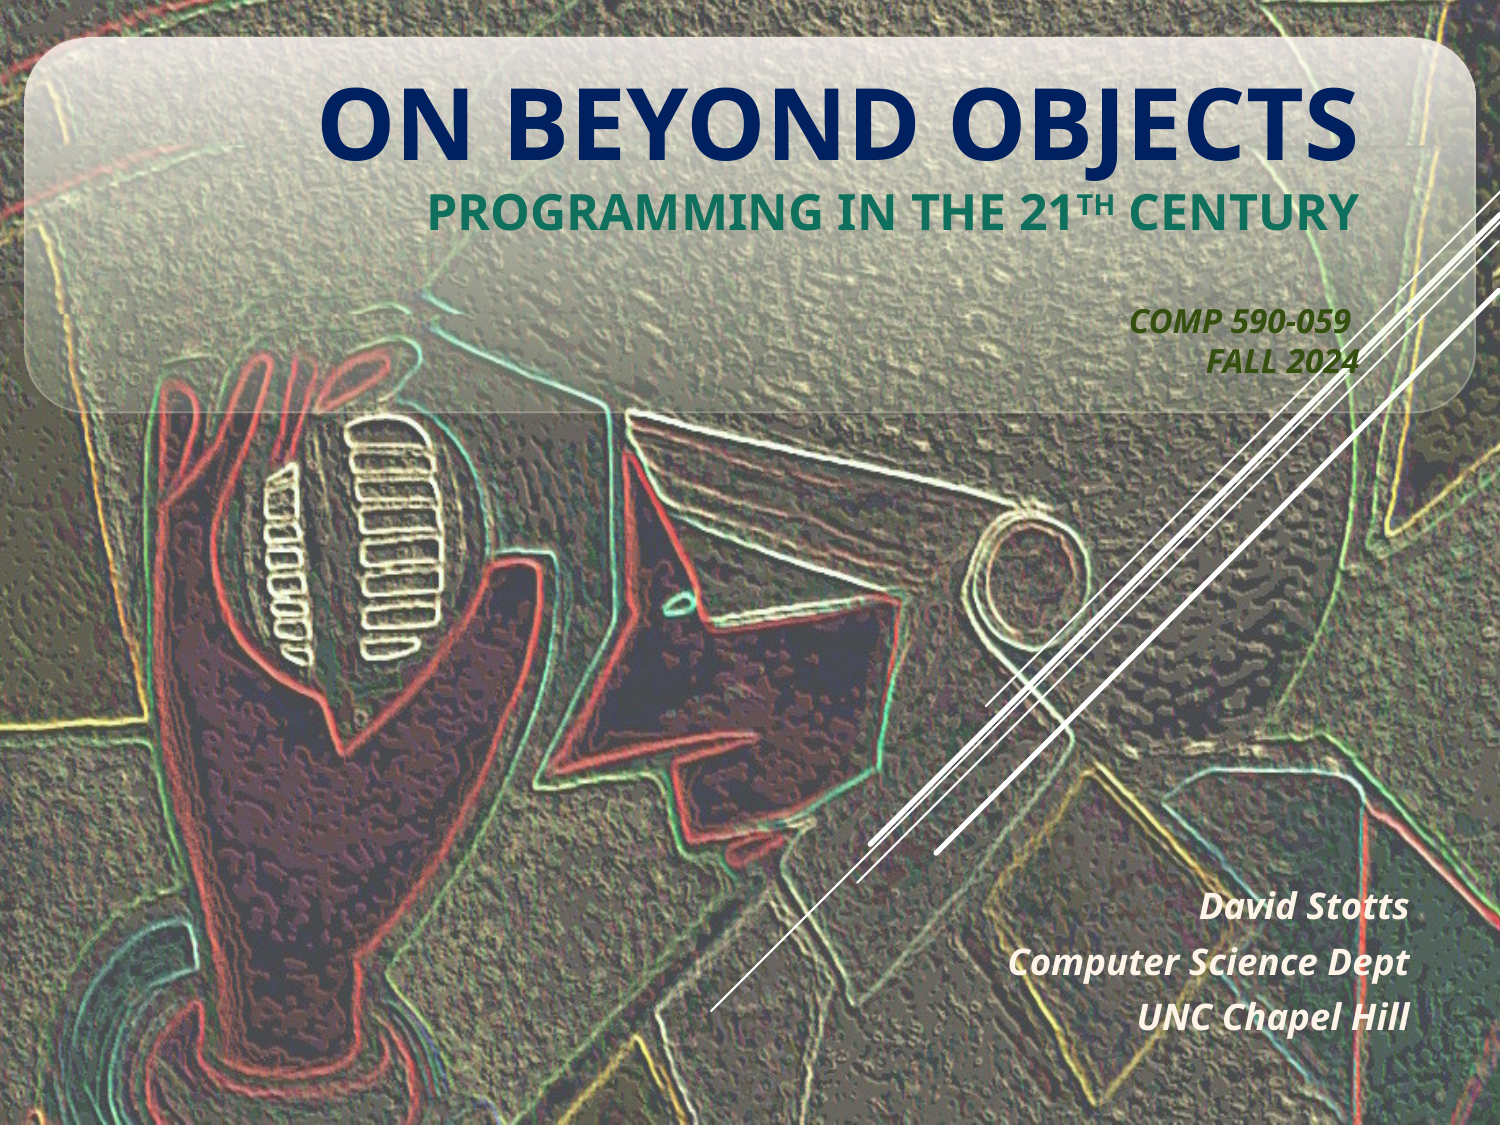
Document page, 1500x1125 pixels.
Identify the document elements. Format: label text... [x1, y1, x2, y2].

text_box [23, 36, 1476, 414]
subtitle David Stotts Computer Science Dept UNC Chapel Hill [862, 862, 1425, 1050]
title On Beyond Objects Programming in the 21th century COMP 590-059 Fall 2024 [125, 50, 1375, 388]
